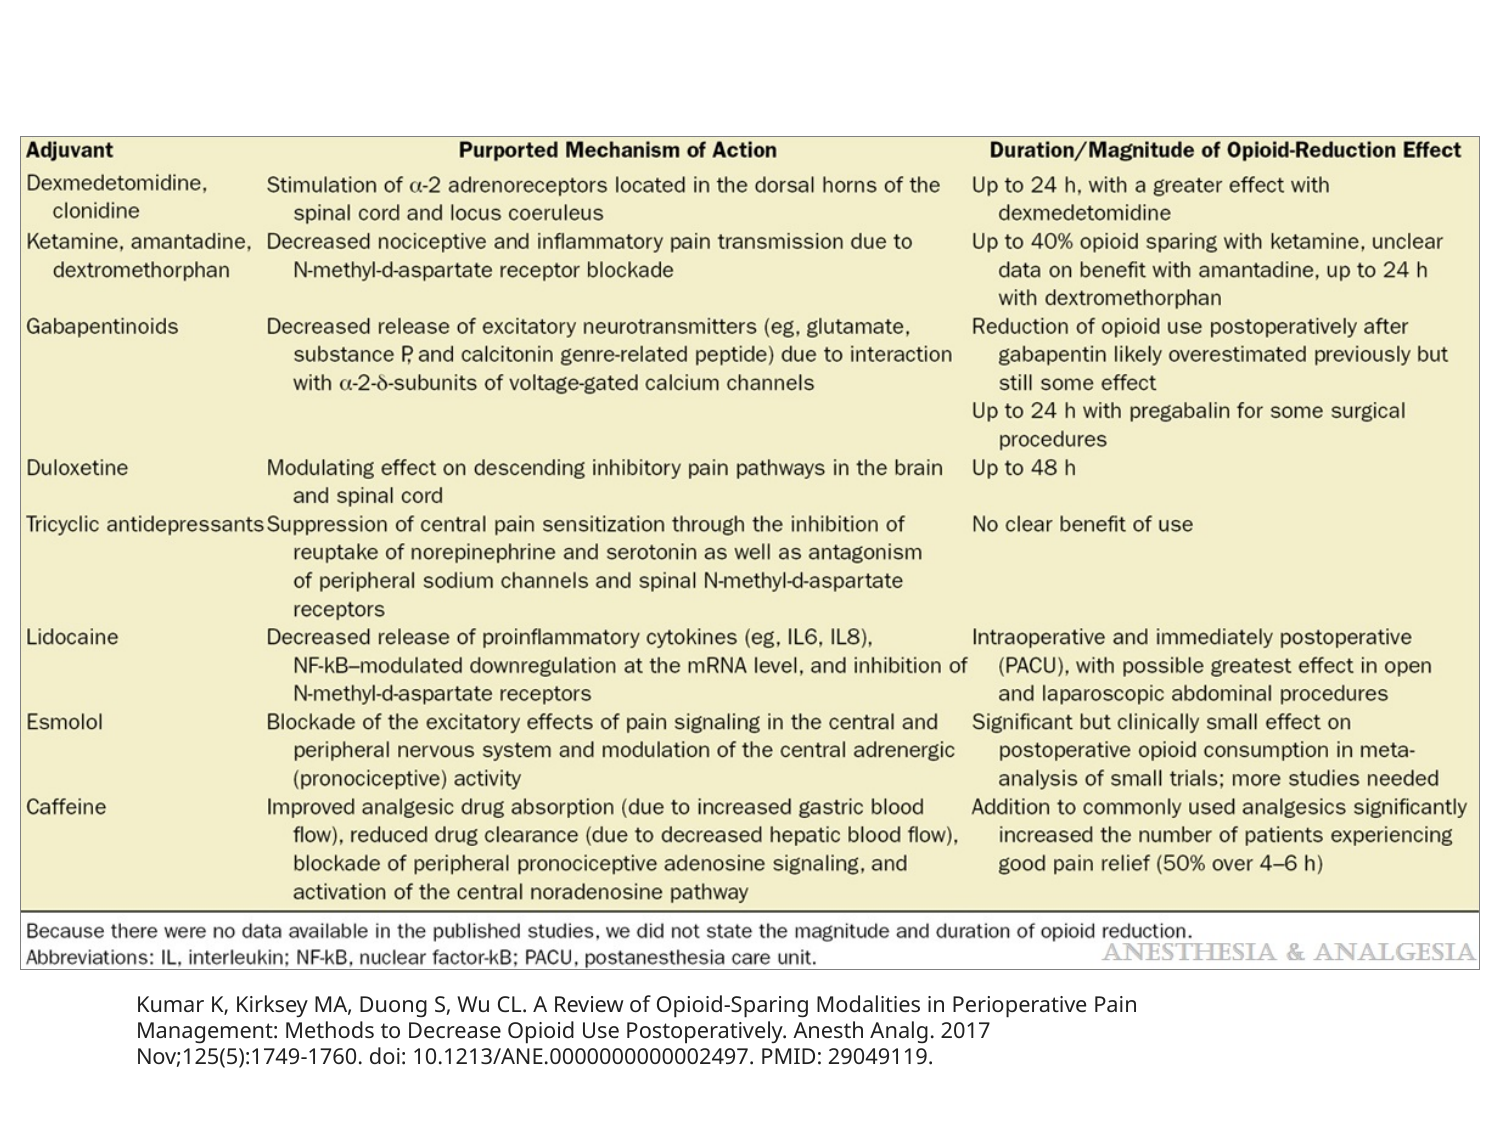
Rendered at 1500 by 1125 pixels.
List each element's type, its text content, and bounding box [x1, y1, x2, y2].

picture [20, 135, 1480, 970]
text_box Kumar K, Kirksey MA, Duong S, Wu CL. A Review of Opioid-Sparing Modalities in Perioperative Pain Management: Methods to Decrease Opioid Use Postoperatively. Anesth Analg. 2017 Nov;125(5):1749-1760. doi: 10.1213/ANE.0000000000002497. PMID: 29049119. [121, 982, 1165, 1077]
